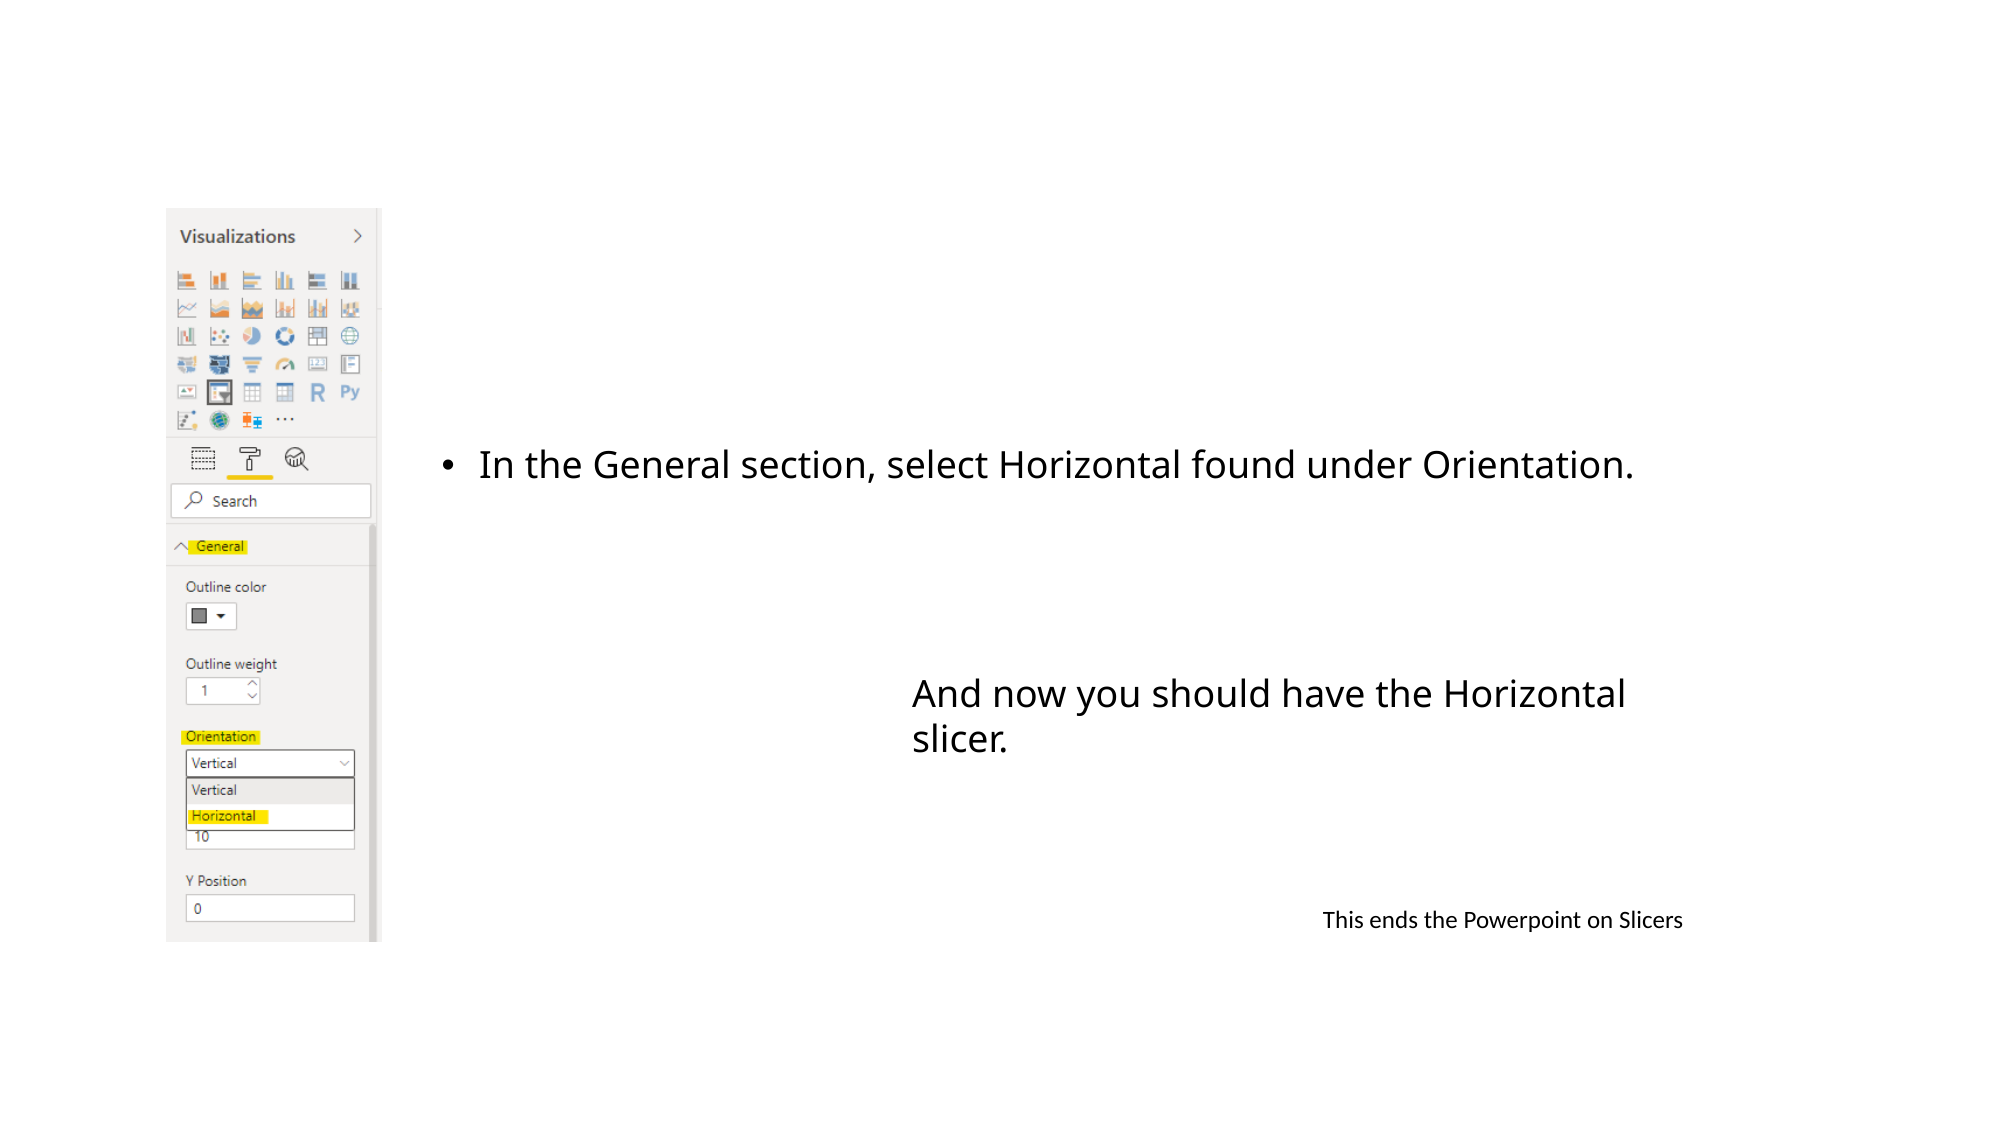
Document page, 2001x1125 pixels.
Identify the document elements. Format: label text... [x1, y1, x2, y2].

text_box This ends the Powerpoint on Slicers [1308, 896, 1751, 942]
text_box And now you should have the Horizontal slicer. [897, 662, 1681, 767]
picture [166, 208, 382, 942]
list In the General section, select Horizontal found under Orientation. [126, 173, 1852, 553]
